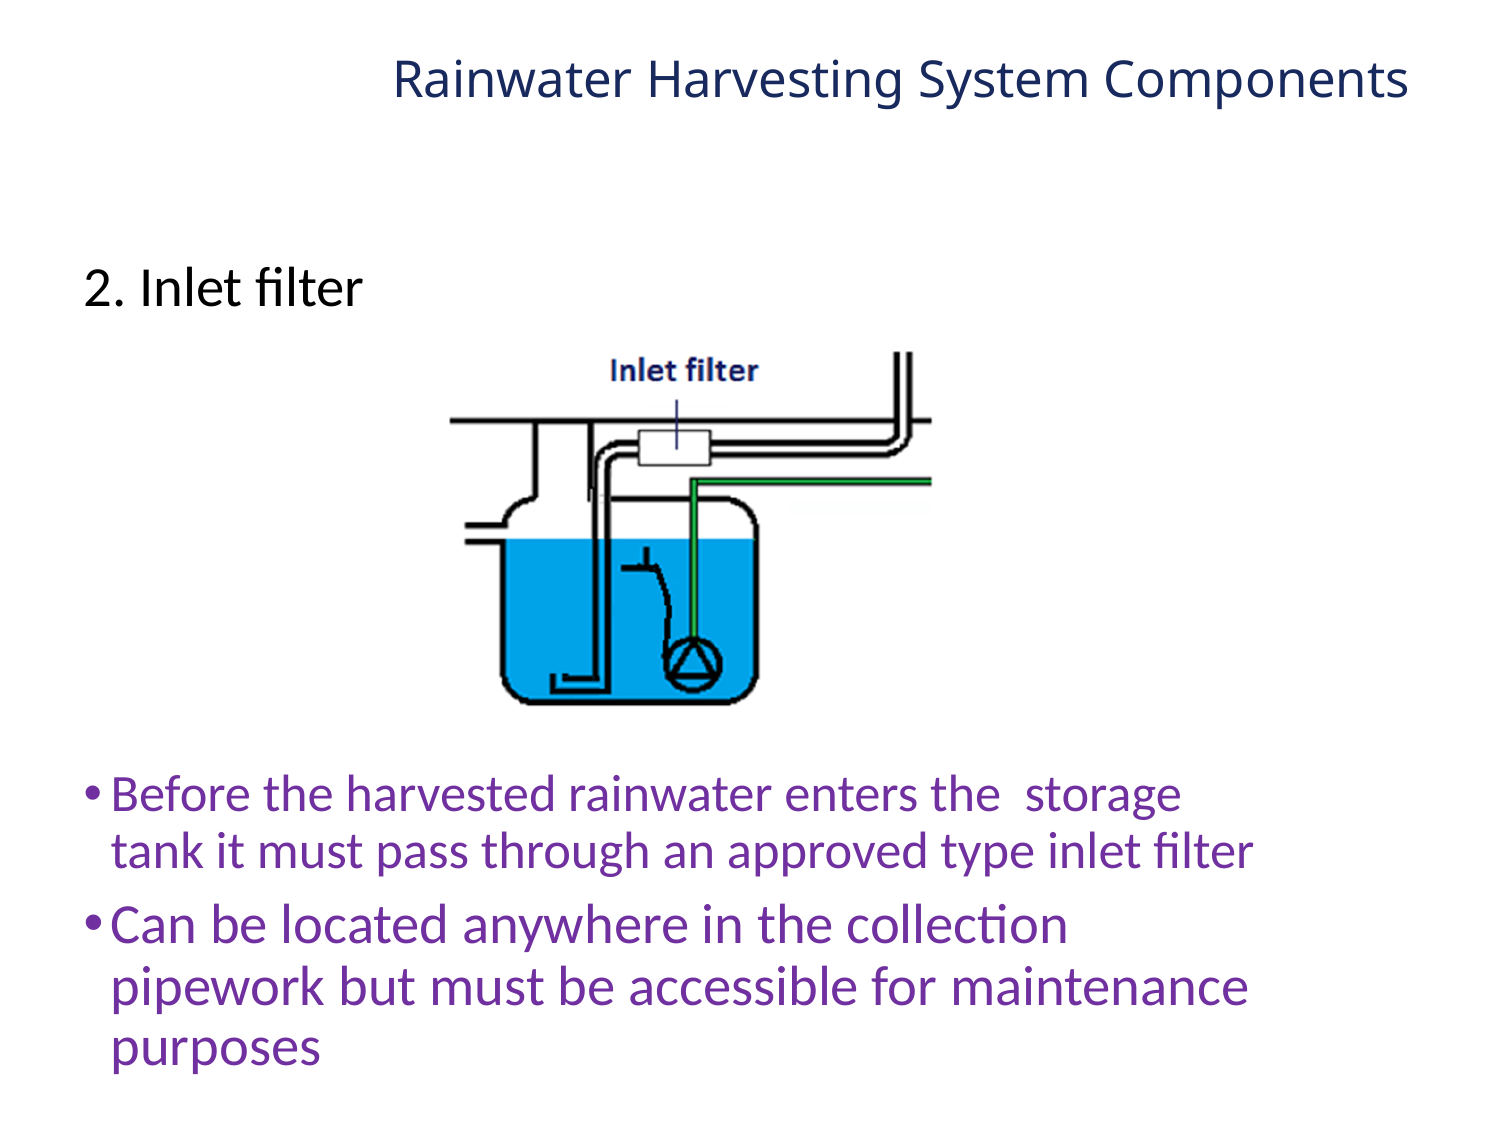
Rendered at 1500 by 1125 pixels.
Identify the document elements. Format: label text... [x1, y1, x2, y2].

list 2. Inlet filter Before the harvested rainwater enters the storage tank it must pass through an approved type inlet filter Can be located anywhere in the collection pipework but must be accessible for maintenance purposes [68, 249, 1300, 1125]
title Rainwater Harvesting System Components [369, 45, 1425, 233]
picture [427, 330, 942, 714]
